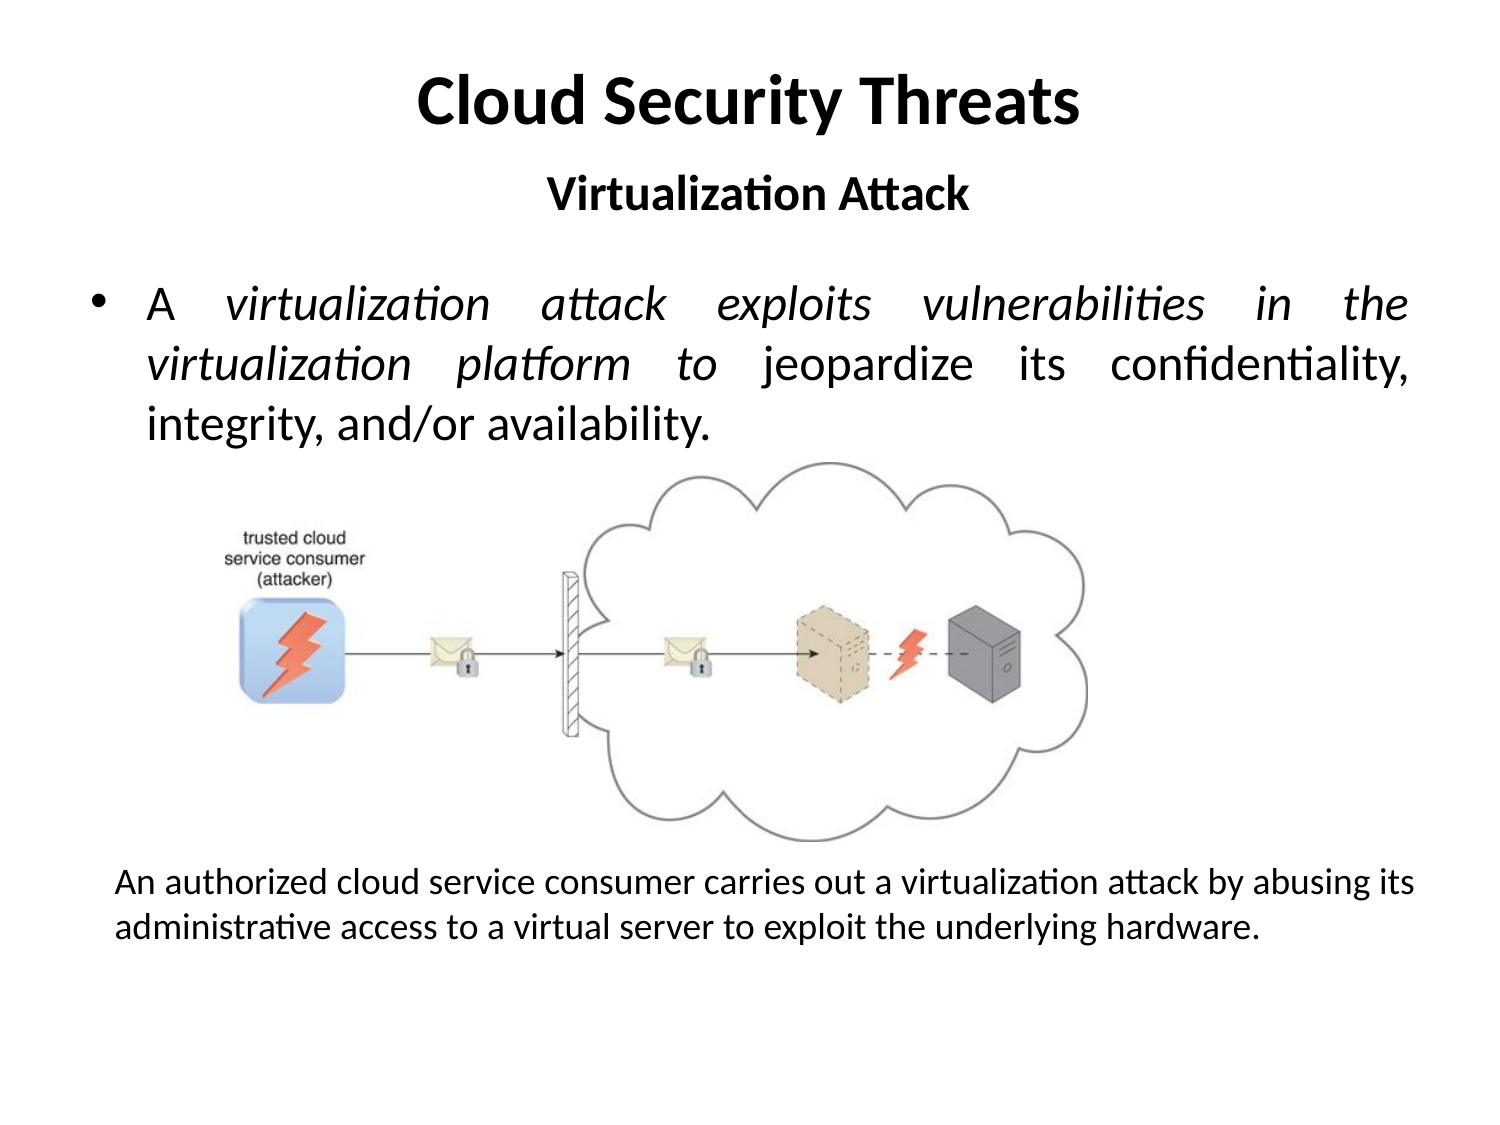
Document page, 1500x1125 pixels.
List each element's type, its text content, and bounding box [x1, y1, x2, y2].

text_box An authorized cloud service consumer carries out a virtualization attack by abusing its administrative access to a virtual server to exploit the underlying hardware. [99, 849, 1463, 955]
list A virtualization attack exploits vulnerabilities in the virtualization platform to jeopardize its confidentiality, integrity, and/or availability. [75, 262, 1425, 1005]
picture [224, 462, 1088, 843]
title Cloud Security Threats Virtualization Attack [75, 45, 1425, 233]
